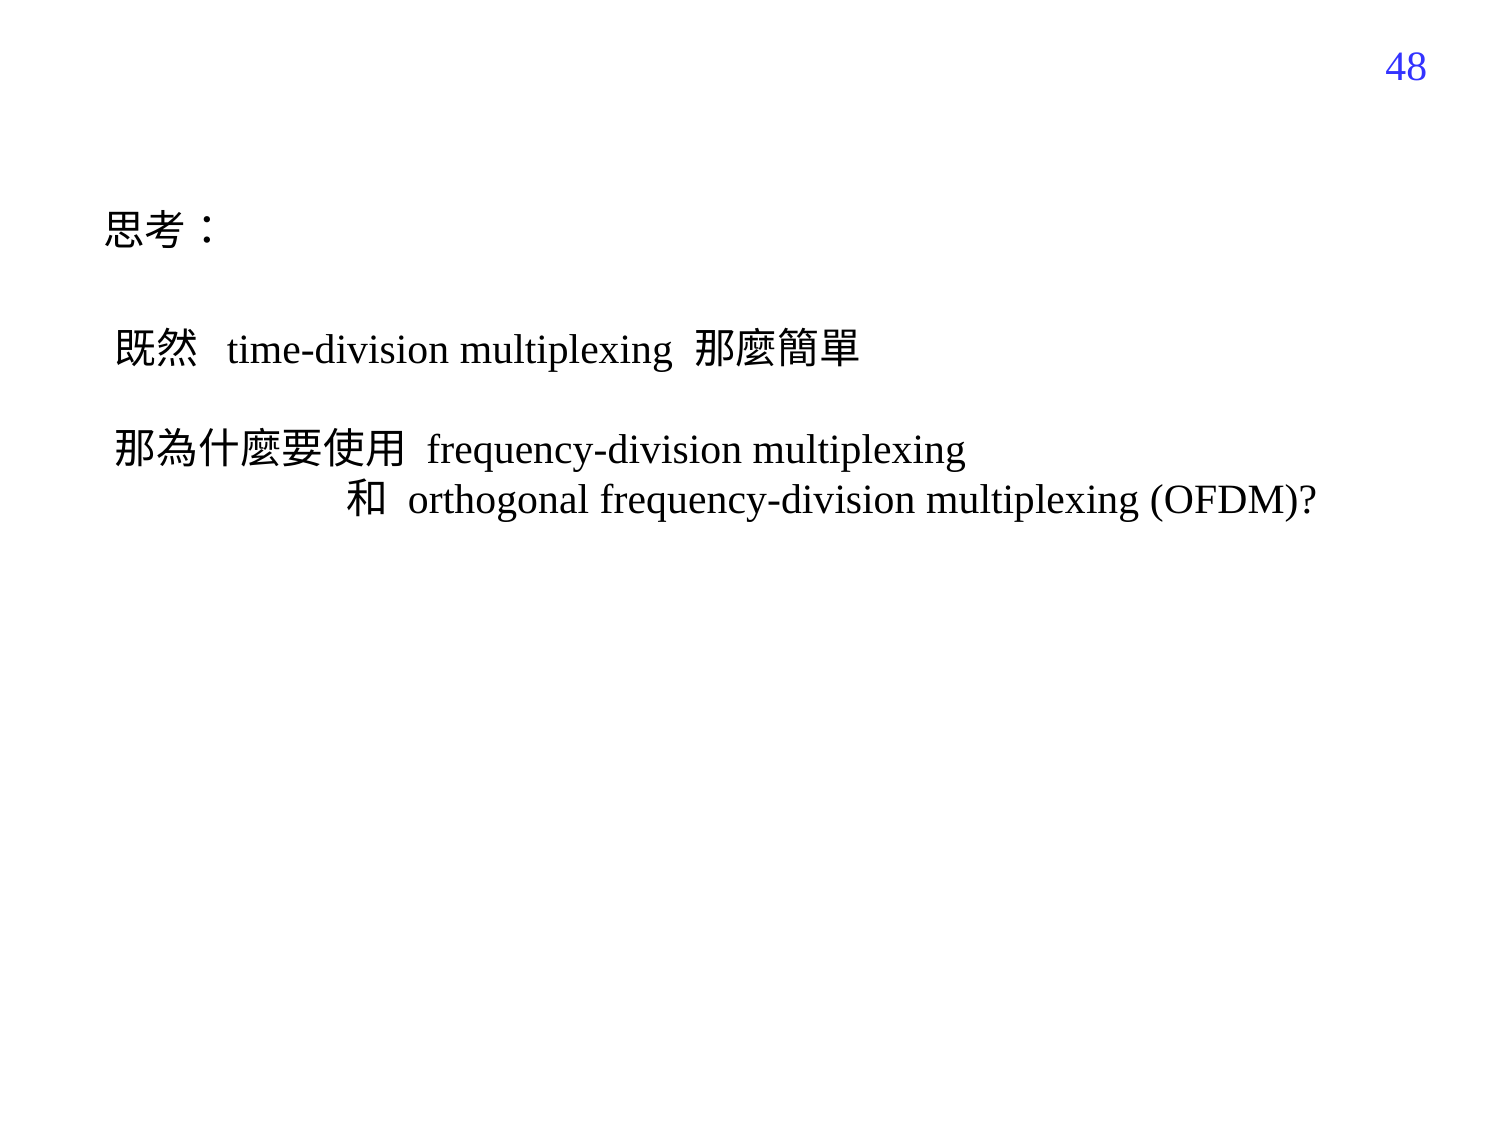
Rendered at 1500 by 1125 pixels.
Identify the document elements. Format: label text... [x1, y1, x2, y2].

text_box 既然 time-division multiplexing 那麼簡單 那為什麼要使用 frequency-division multiplexing 和 orthogonal frequency-division multiplexing (OFDM)? [100, 314, 1388, 530]
text_box 思考： [88, 196, 774, 262]
slide_number 545 [1092, 30, 1443, 110]
